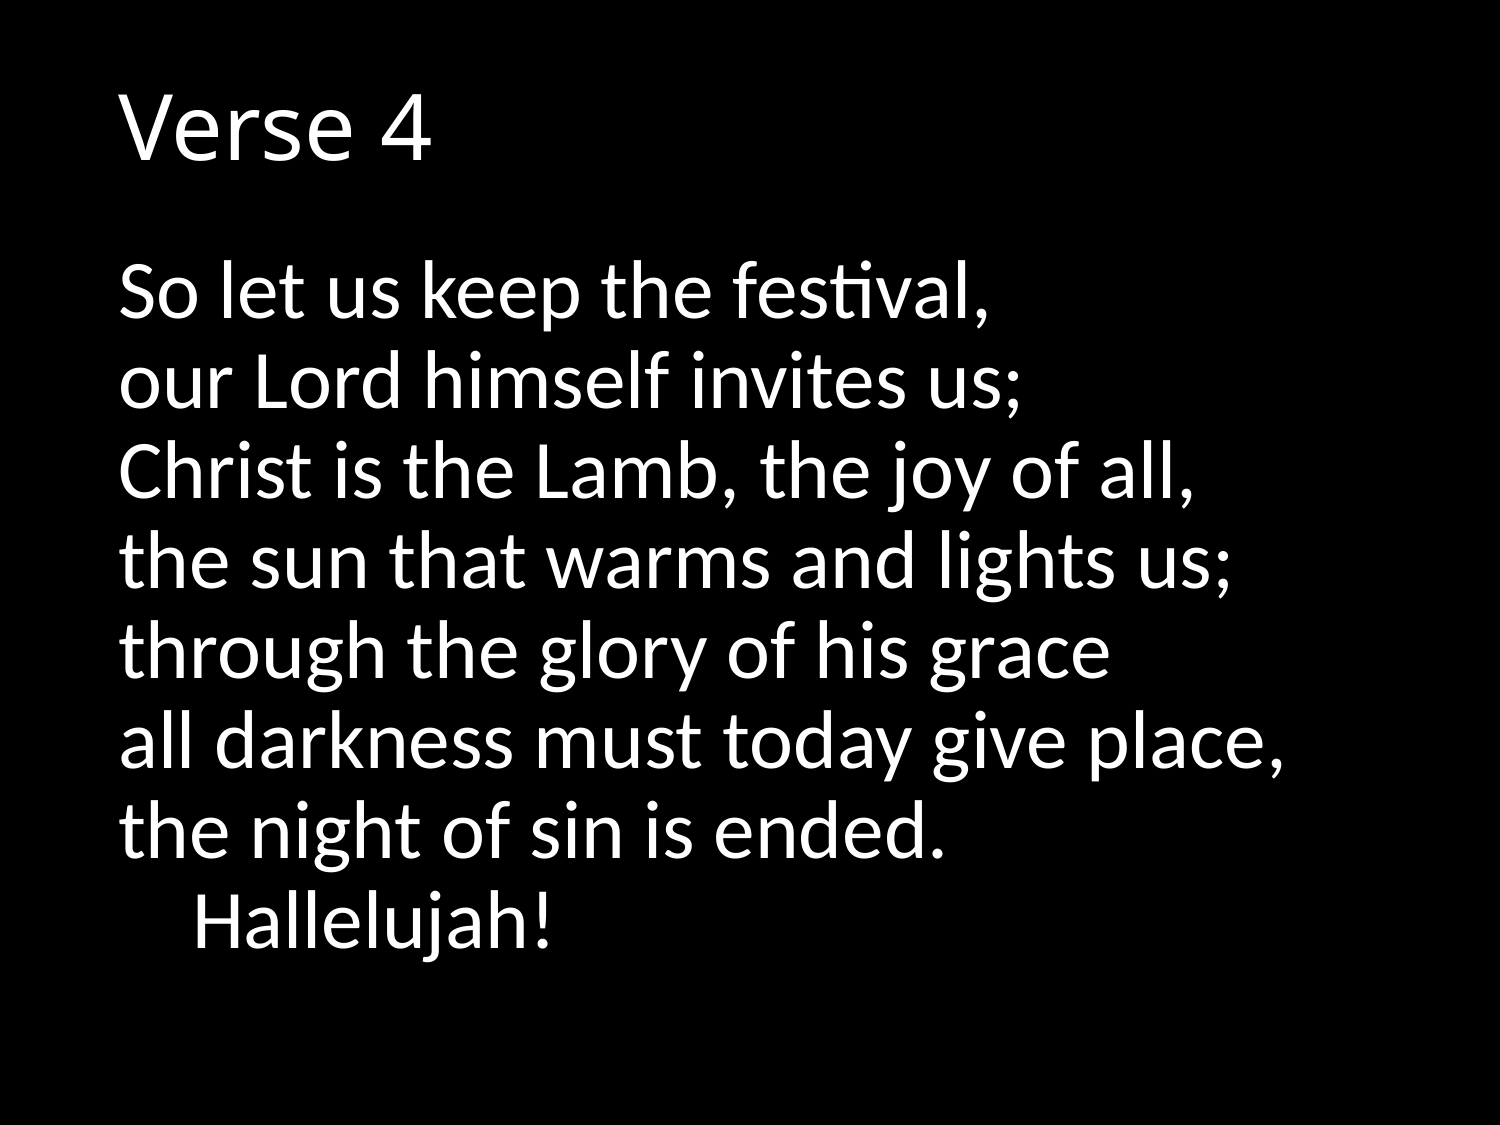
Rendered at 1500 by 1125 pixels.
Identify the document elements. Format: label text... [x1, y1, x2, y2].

list So let us keep the festival, our Lord himself invites us; Christ is the Lamb, the joy of all, the sun that warms and lights us; through the glory of his grace all darkness must today give place, the night of sin is ended. Hallelujah! [103, 239, 1397, 1037]
title Verse 4 [103, 59, 1397, 202]
